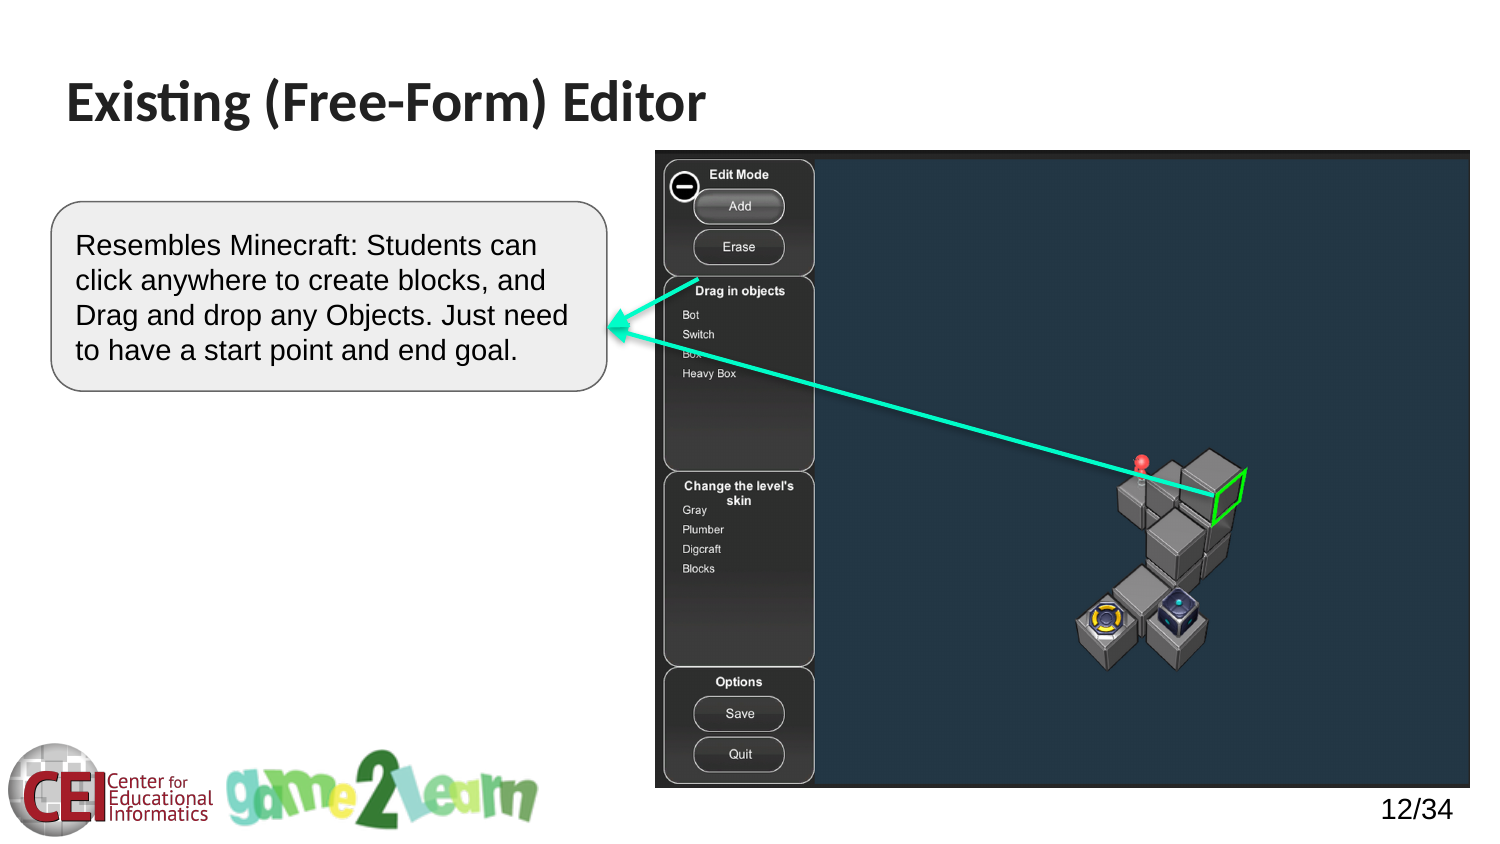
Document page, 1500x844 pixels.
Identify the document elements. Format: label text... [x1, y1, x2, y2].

text_box 12/34 [1365, 783, 1479, 833]
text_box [606, 278, 699, 328]
picture [8, 743, 213, 837]
title Existing (Free-Form) Editor [51, 48, 1449, 180]
text_box Resembles Minecraft: Students can click anywhere to create blocks, and Drag and drop any Objects. Just need to have a start point and end goal. [51, 201, 607, 392]
picture [226, 749, 539, 831]
picture [654, 149, 1471, 788]
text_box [606, 327, 1215, 496]
